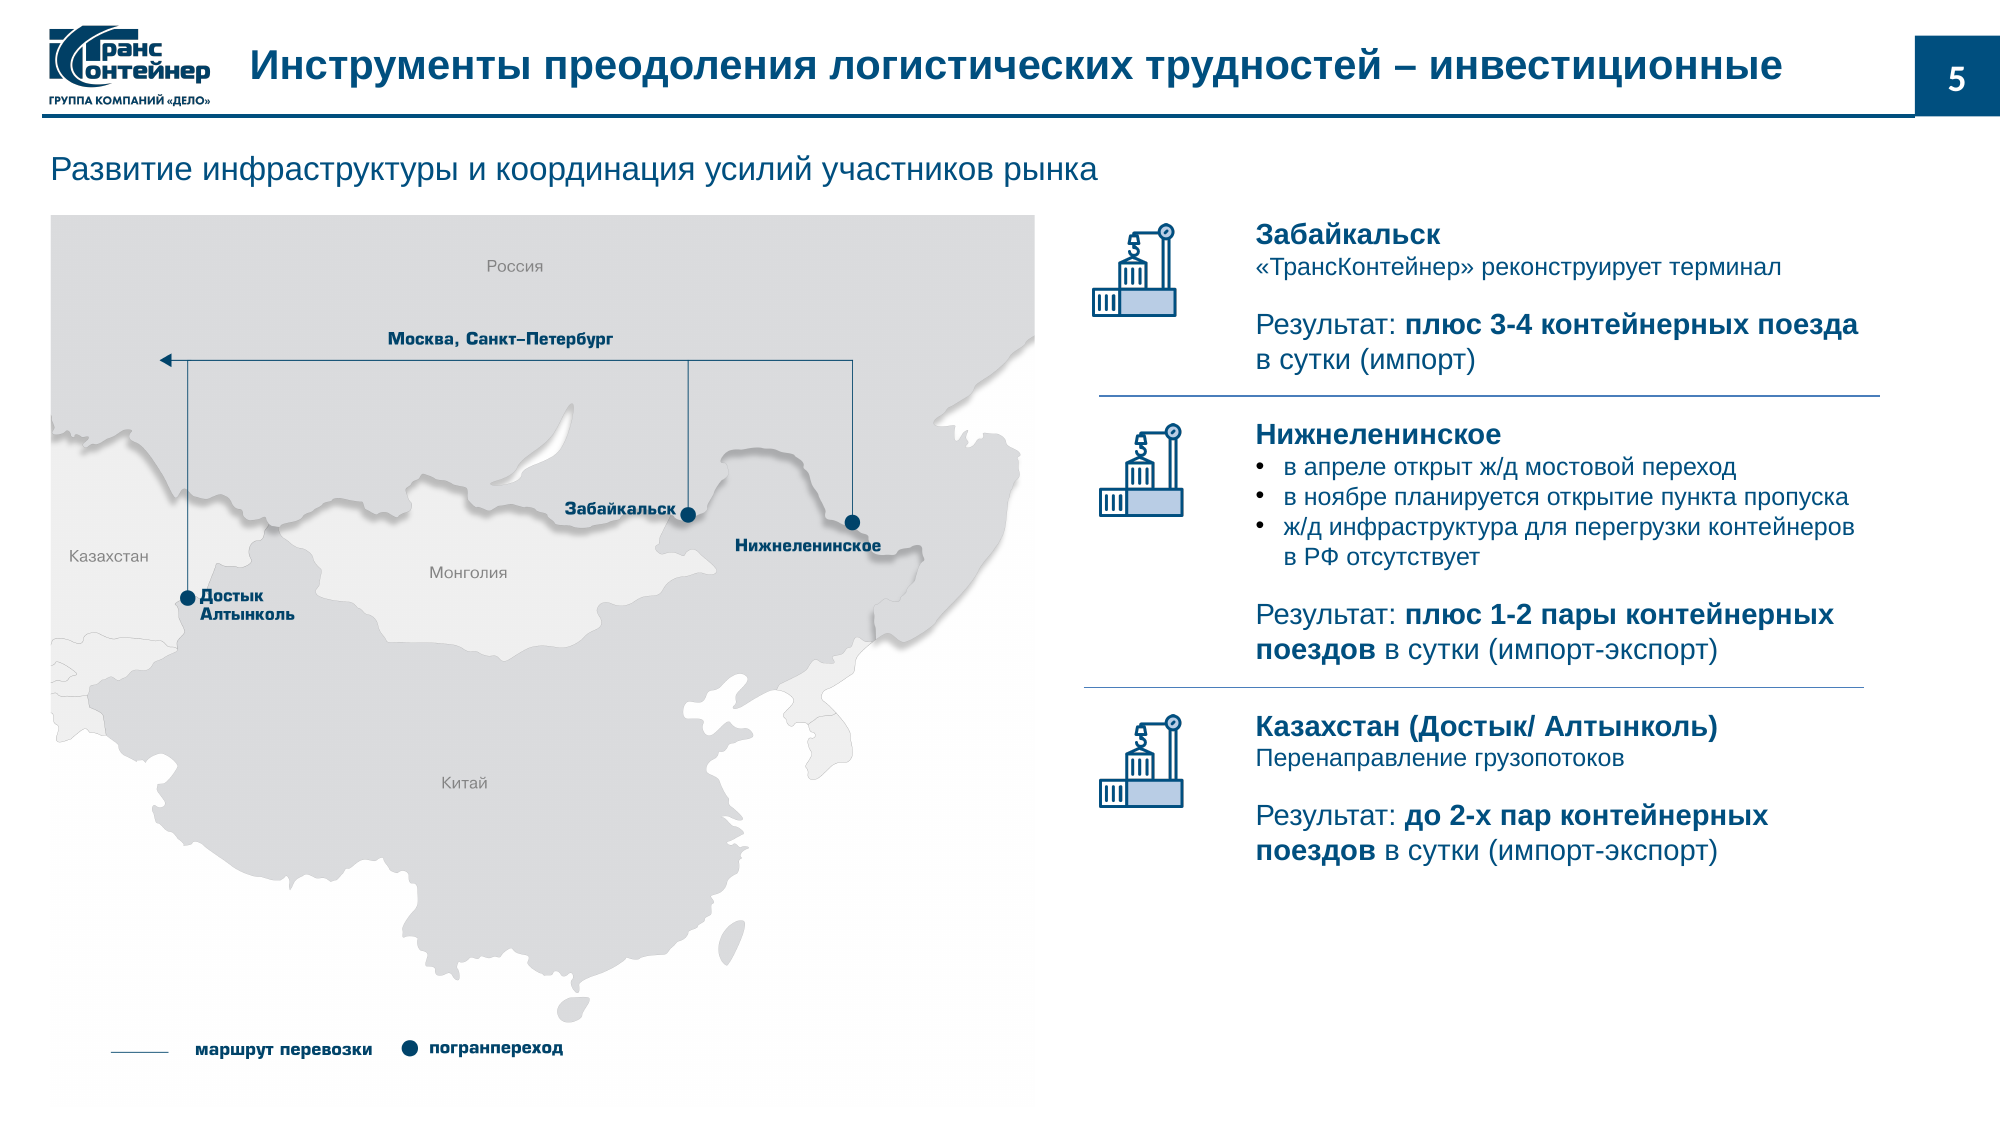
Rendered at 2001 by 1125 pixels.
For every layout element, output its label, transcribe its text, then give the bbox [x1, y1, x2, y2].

title Инструменты преодоления логистических трудностей – инвестиционные [234, 18, 1880, 107]
text_box Казахстан (Достык/ Алтынколь) Перенаправление грузопотоков Результат: до 2-х пар контейнерных поездов в сутки (импорт-экспорт) [1240, 699, 1880, 874]
text_box Забайкальск «ТрансКонтейнер» реконструирует терминал Результат: плюс 3-4 контейнерных поезда в сутки (импорт) [1240, 208, 1880, 383]
picture [1098, 714, 1184, 808]
picture [41, 17, 217, 111]
picture [1098, 423, 1184, 517]
picture [50, 214, 1035, 1107]
picture [1091, 223, 1177, 317]
text_box Нижнеленинское в апреле открыт ж/д мостовой переход в ноябре планируется открытие пункта пропуска ж/д инфраструктура для перегрузки контейнеров в РФ отсутствует Результат: плюс 1-2 пары контейнерных поездов в сутки (импорт-экспорт) [1240, 408, 1880, 673]
text_box Развитие инфраструктуры и координация усилий участников рынка [35, 139, 1880, 195]
